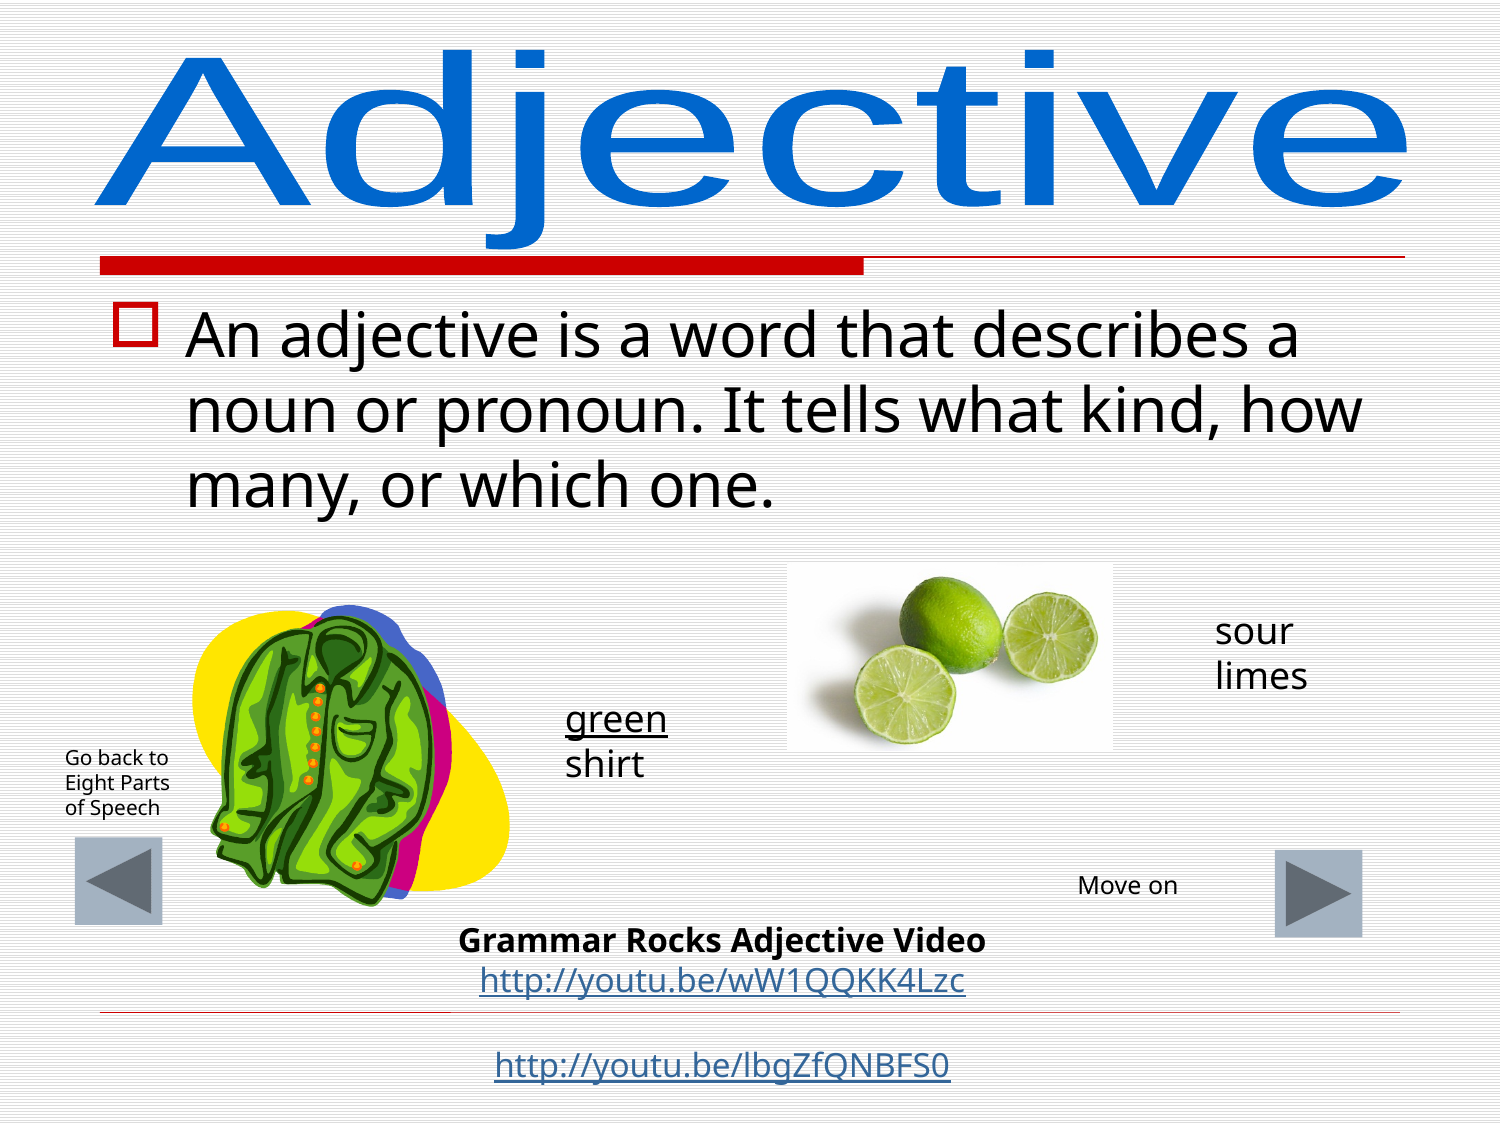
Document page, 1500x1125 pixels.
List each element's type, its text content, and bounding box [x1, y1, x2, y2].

list An adjective is a word that describes a noun or pronoun. It tells what kind, how many, or which one. [92, 287, 1406, 988]
text_box [1274, 849, 1363, 938]
text_box Grammar Rocks Adjective Video http://youtu.be/wW1QQKK4Lzc http://youtu.be/lbgZfQNBFS0 [443, 911, 1003, 1125]
text_box green shirt [549, 687, 750, 793]
text_box Go back to Eight Parts of Speech [49, 737, 182, 828]
text_box [74, 837, 163, 925]
text_box Move on [1062, 862, 1225, 908]
picture [187, 599, 515, 912]
picture [787, 562, 1113, 752]
text_box sour limes [1200, 599, 1400, 705]
